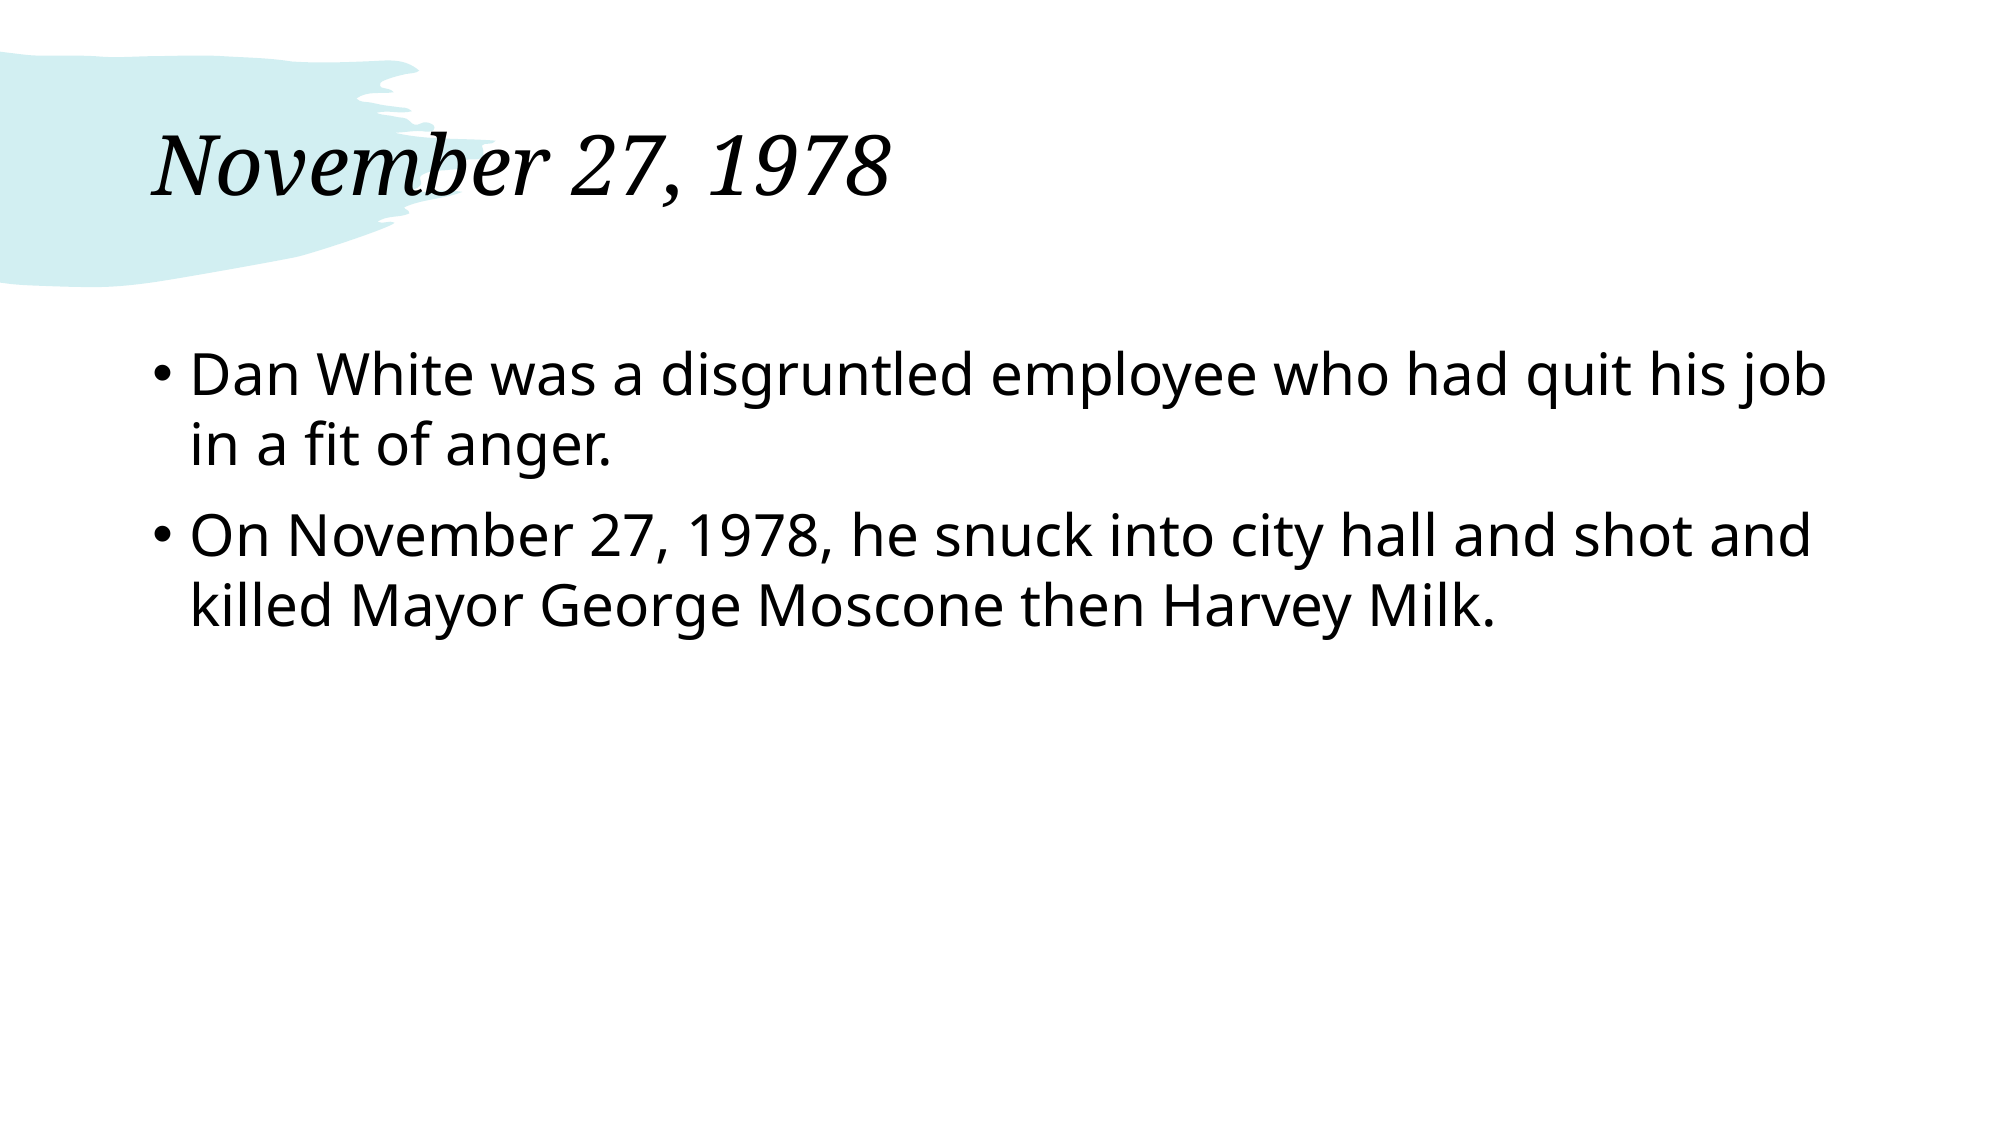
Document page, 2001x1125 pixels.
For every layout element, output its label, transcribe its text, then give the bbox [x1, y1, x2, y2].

title November 27, 1978 [137, 59, 1863, 278]
list Dan White was a disgruntled employee who had quit his job in a fit of anger. On November 27, 1978, he snuck into city hall and shot and killed Mayor George Moscone then Harvey Milk. [137, 329, 1863, 1013]
